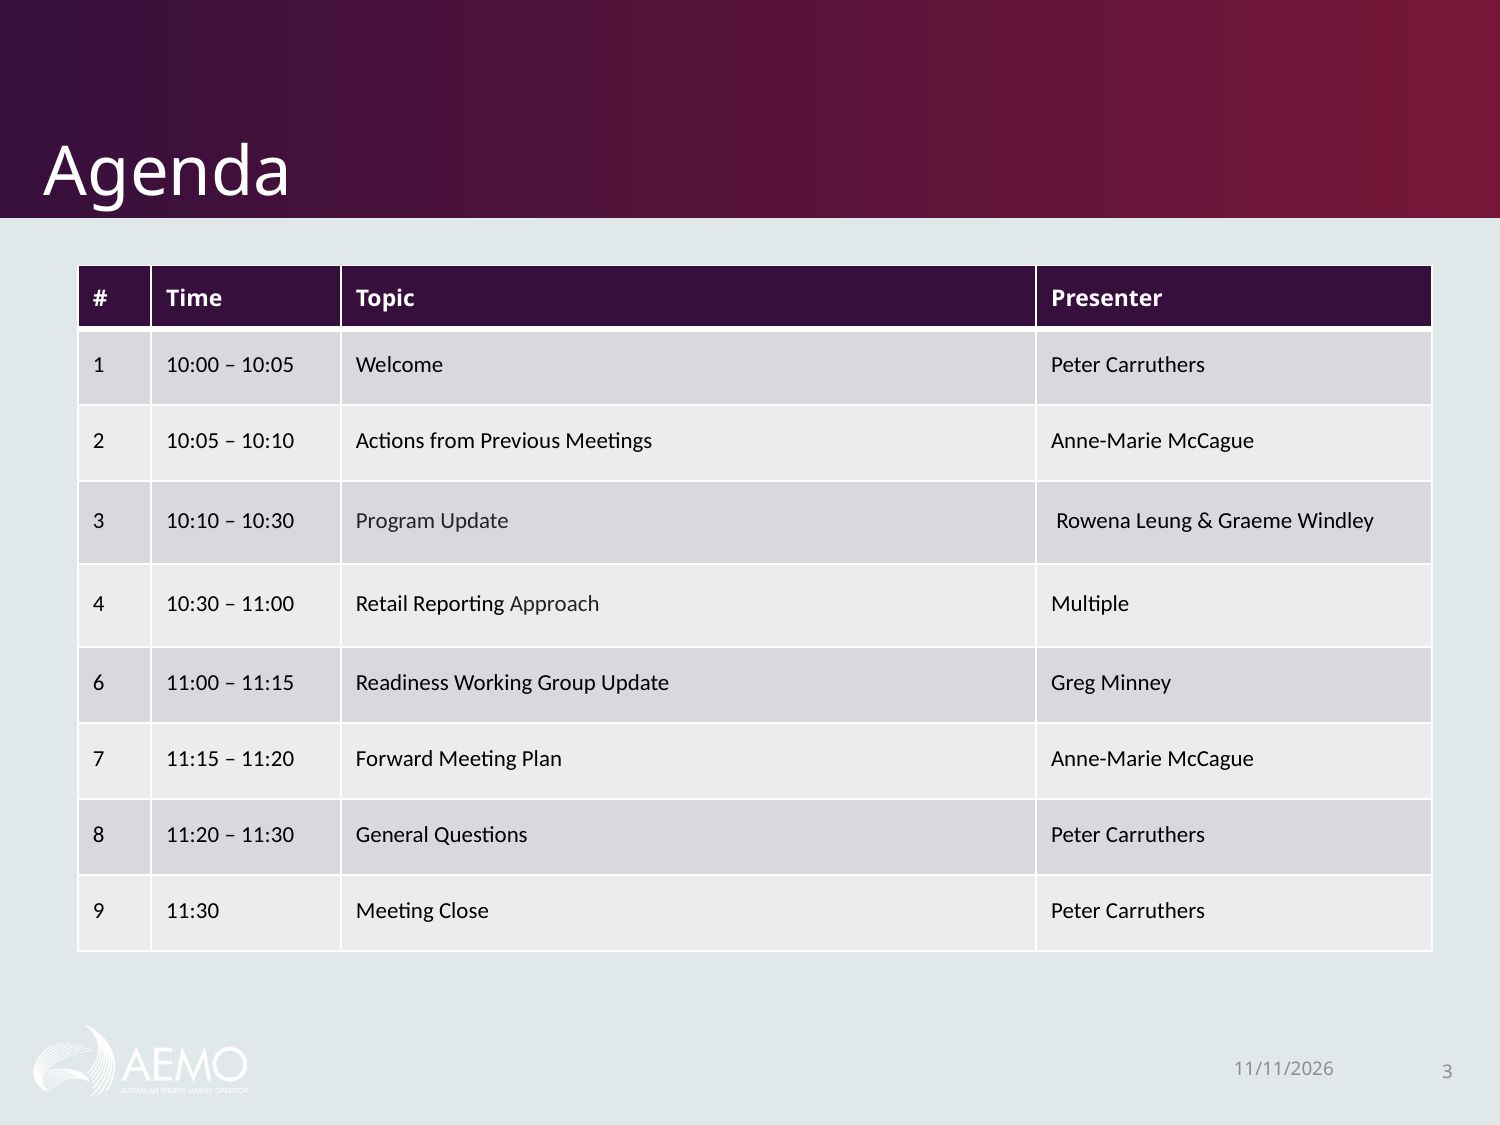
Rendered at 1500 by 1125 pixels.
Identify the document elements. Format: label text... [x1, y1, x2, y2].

table_cell Meeting Close​ [342, 876, 1035, 950]
table_cell Actions from Previous Meetings​ [342, 406, 1035, 480]
table_header Presenter [1037, 266, 1431, 326]
table_cell Readiness Working Group Update​ [342, 648, 1035, 722]
table_cell 11:20 – 11:30 [152, 800, 340, 874]
table_cell ​Rowena Leung & Graeme Windley [1037, 482, 1431, 563]
table_cell Peter Carruthers​ [1037, 332, 1431, 404]
table_cell 1​ [79, 332, 150, 404]
table_cell 10:10 – 10:30 [152, 482, 340, 563]
table_cell Retail Reporting Approach [342, 565, 1035, 646]
table_cell Program Update​ [342, 482, 1035, 563]
table_cell 4​ [79, 565, 150, 646]
table_header Time [152, 266, 340, 326]
title Agenda [28, 22, 1137, 218]
table_cell Peter Carruthers​ [1037, 800, 1431, 874]
table_cell Peter Carruthers​ [1037, 876, 1431, 950]
table_cell 9​ [79, 876, 150, 950]
table_cell 11:30 ​ [152, 876, 340, 950]
table_cell Anne-Marie McCague​ [1037, 406, 1431, 480]
table_cell 3​ [79, 482, 150, 563]
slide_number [1218, 1039, 1433, 1100]
slide_number 3 [1396, 1042, 1468, 1103]
table_cell 8​ [79, 800, 150, 874]
table_cell 11:00 – 11:15 [152, 648, 340, 722]
table_cell Multiple [1037, 565, 1431, 646]
table_cell 10:00 – 10:05​ [152, 332, 340, 404]
table_cell Greg Minney​ [1037, 648, 1431, 722]
table_cell 11:15 – 11:20 [152, 724, 340, 798]
table_cell General Questions​ [342, 800, 1035, 874]
table_cell 10:30 – 11:00 [152, 565, 340, 646]
picture [33, 1025, 248, 1096]
table_cell Anne-Marie McCague​ [1037, 724, 1431, 798]
table_cell 10:05 – 10:10 [152, 406, 340, 480]
table_header # [79, 266, 150, 326]
table_cell 7​ [79, 724, 150, 798]
table_header Topic [342, 266, 1035, 326]
table_cell 6​ [79, 648, 150, 722]
table_cell 2​ [79, 406, 150, 480]
table_cell Welcome​ [342, 332, 1035, 404]
table_cell Forward Meeting Plan [342, 724, 1035, 798]
